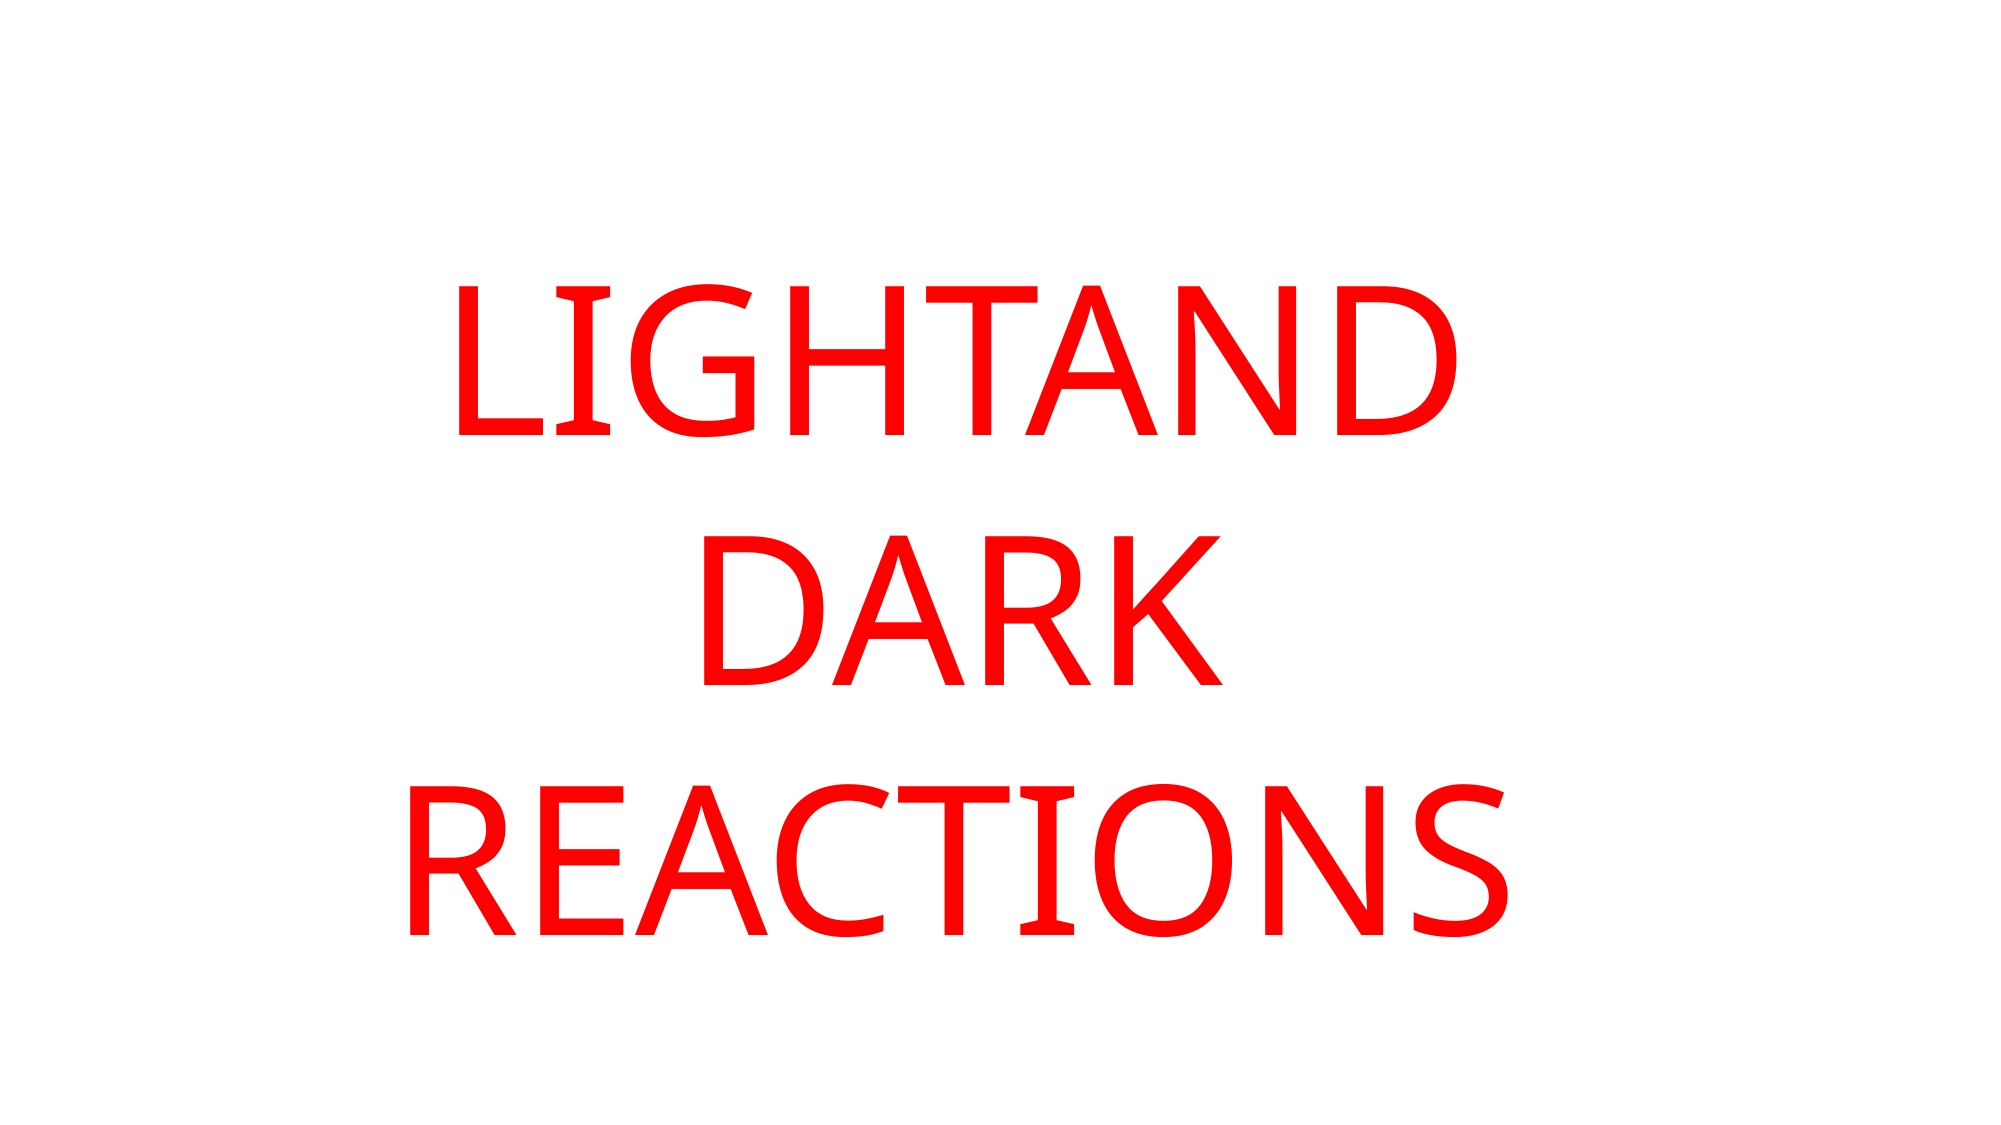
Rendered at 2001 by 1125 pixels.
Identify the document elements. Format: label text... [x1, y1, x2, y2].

title LIGHTAND DARK REACTIONS [145, 0, 1763, 981]
